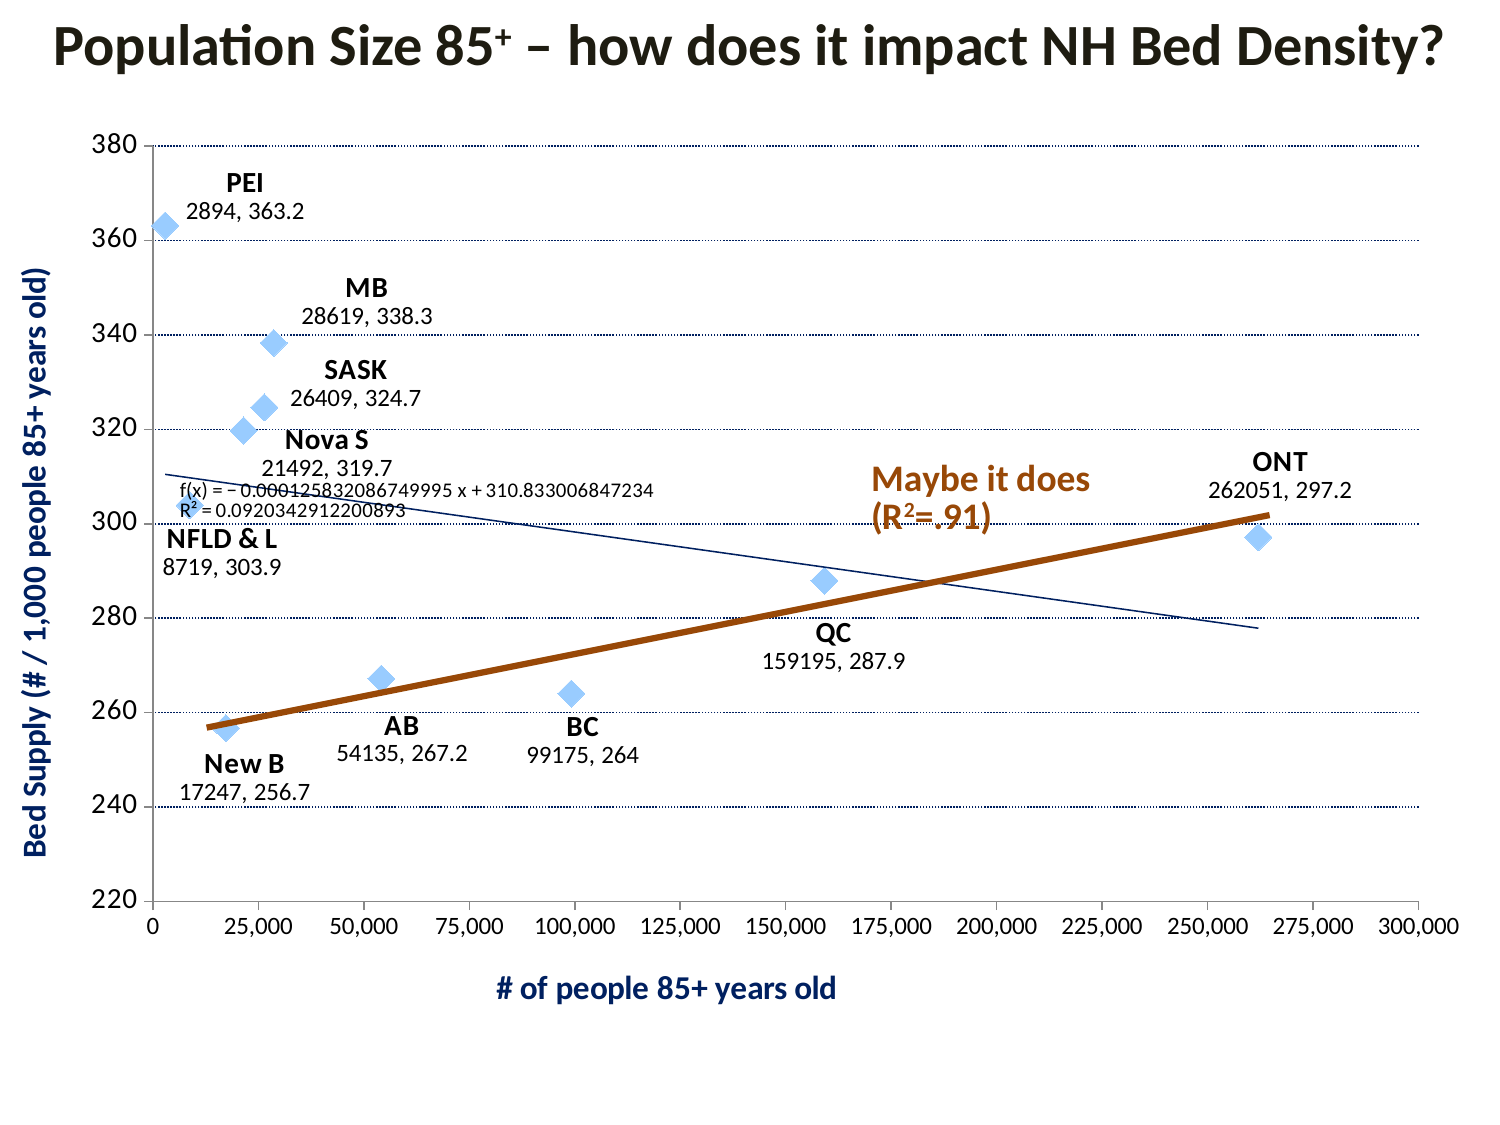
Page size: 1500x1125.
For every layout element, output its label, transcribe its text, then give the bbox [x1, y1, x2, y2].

text_box Population Size 85+ – how does it impact NH Bed Density? [0, 0, 1500, 85]
chart [0, 101, 1471, 1033]
